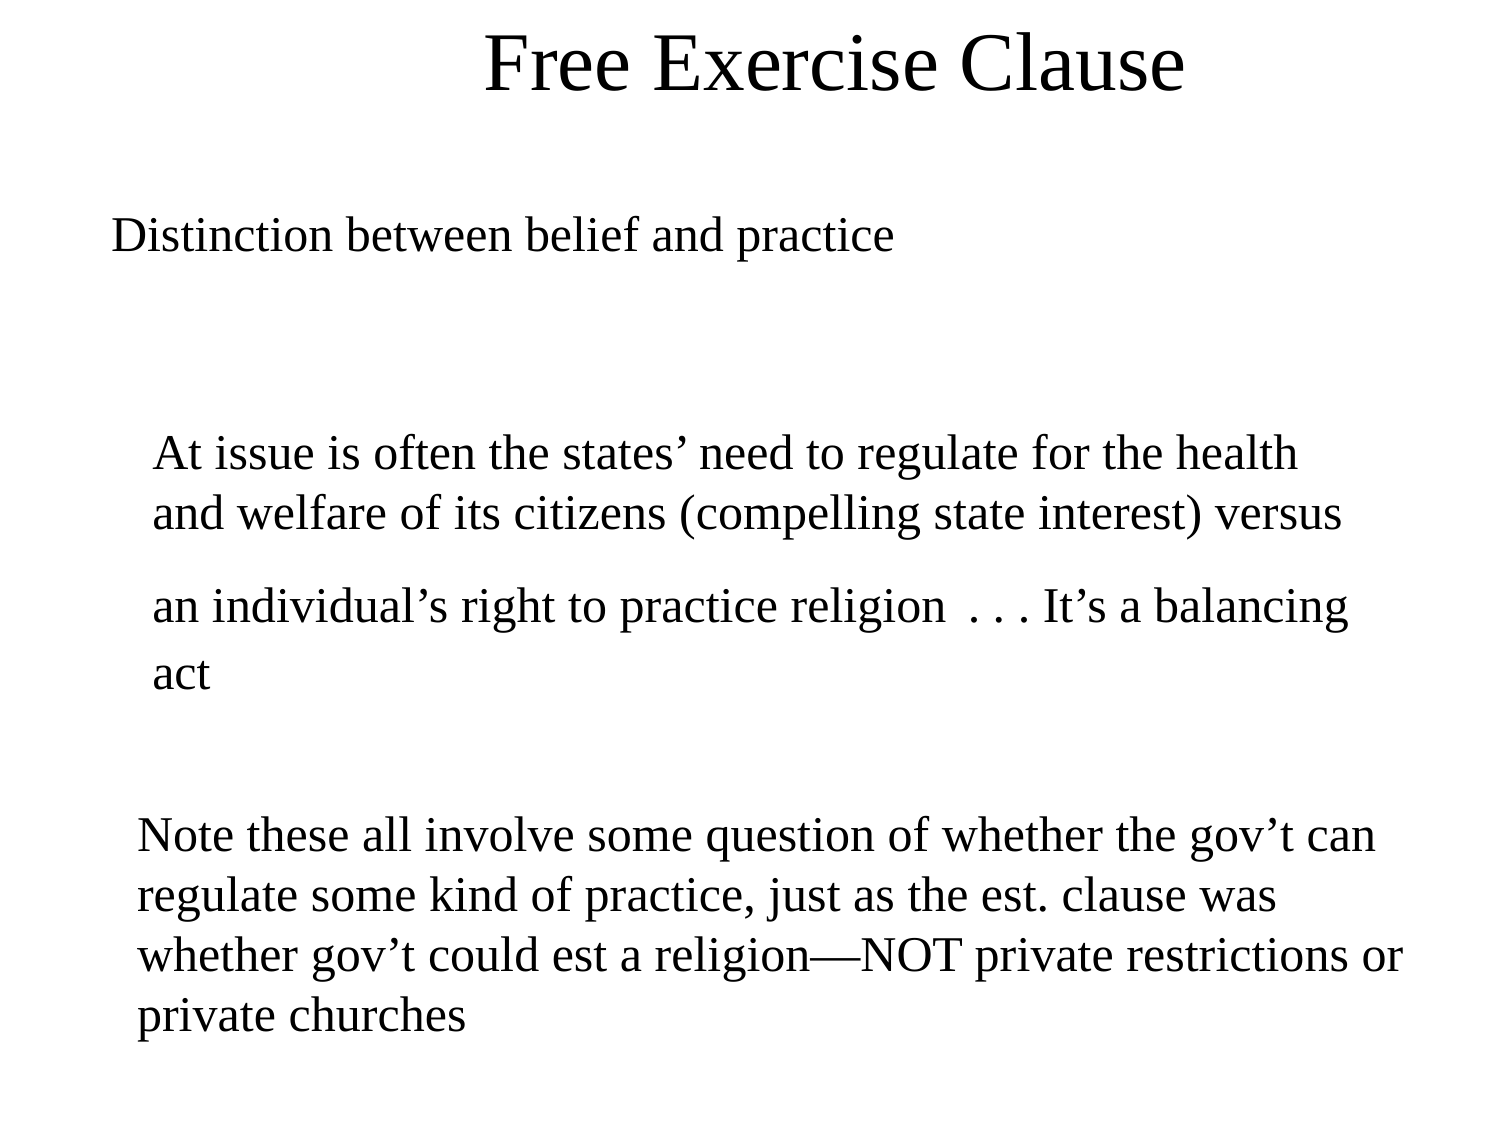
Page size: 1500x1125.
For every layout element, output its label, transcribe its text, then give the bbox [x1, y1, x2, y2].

text_box Note these all involve some question of whether the gov’t can regulate some kind of practice, just as the est. clause was whether gov’t could est a religion—NOT private restrictions or private churches [122, 794, 1450, 1049]
text_box At issue is often the states’ need to regulate for the health and welfare of its citizens (compelling state interest) versus an individual’s right to practice religion . . . It’s a balancing act [137, 411, 1388, 707]
text_box Free Exercise Clause [349, 0, 1322, 115]
text_box Distinction between belief and practice [96, 194, 923, 269]
